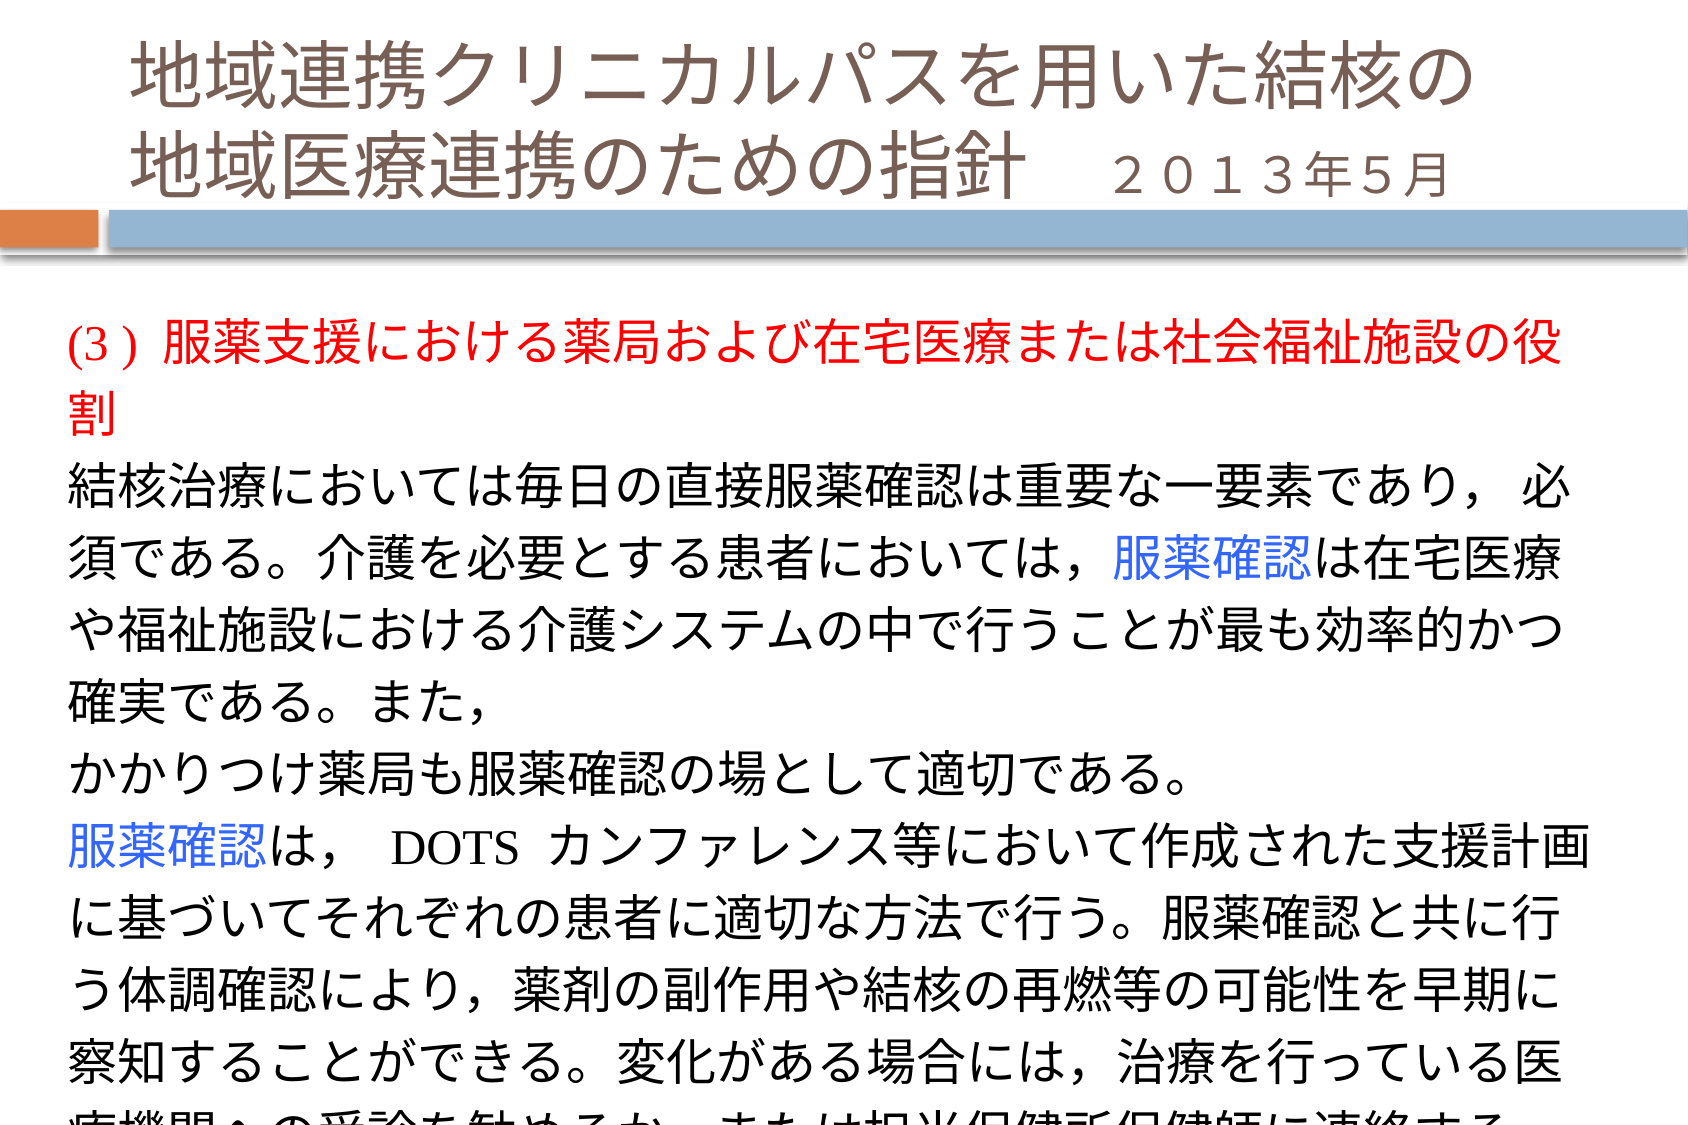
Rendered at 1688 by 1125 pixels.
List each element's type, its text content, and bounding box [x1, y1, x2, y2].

text_box (3 ) 服薬支援における薬局および在宅医療または社会福祉施設の役割 結核治療においては毎日の直接服薬確認は重要な一要素であり， 必須である。介護を必要とする患者においては，服薬確認は在宅医療や福祉施設における介護システムの中で行うことが最も効率的かつ確実である。また， かかりつけ薬局も服薬確認の場として適切である。 服薬確認は， DOTS カンファレンス等において作成された支援計画に基づいてそれぞれの患者に適切な方法で行う。服薬確認と共に行う体調確認により，薬剤の副作用や結核の再燃等の可能性を早期に察知することができる。変化がある場合には，治療を行っている医療機関への受診を勧めるか，または担当保健所保健師に連絡する。 [52, 290, 1610, 1125]
title 地域連携クリニカルパスを用いた結核の 地域医療連携のための指針 ２０１３年５月 [113, 37, 1618, 200]
